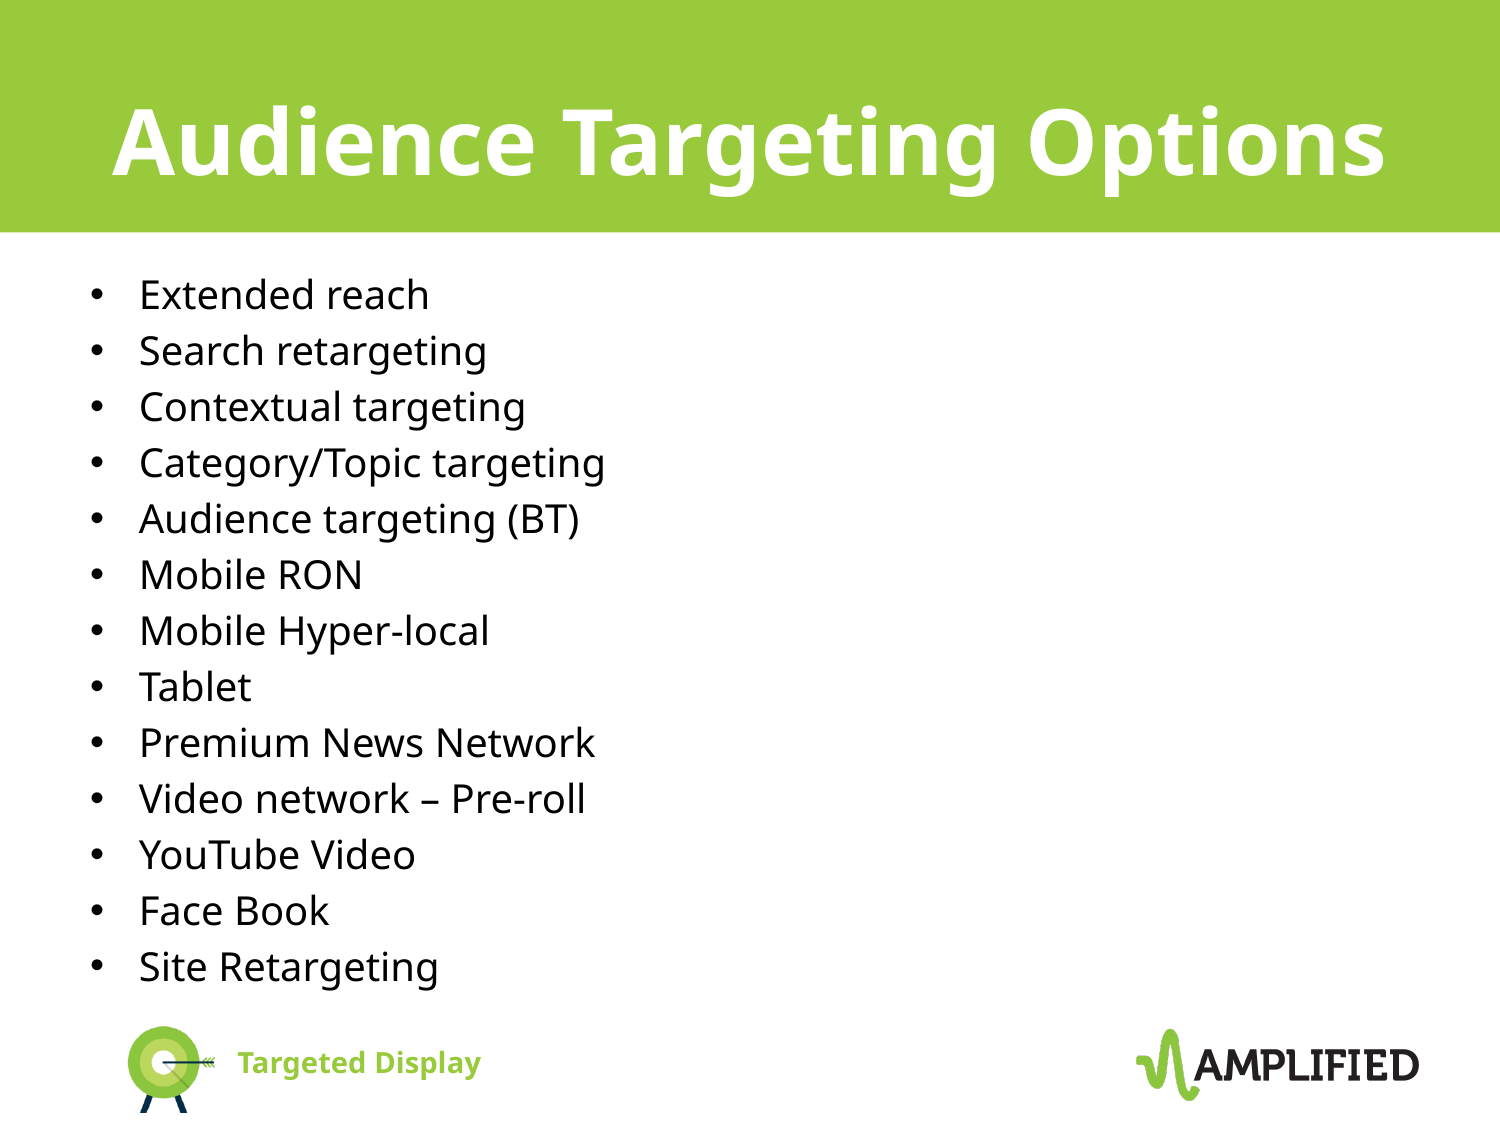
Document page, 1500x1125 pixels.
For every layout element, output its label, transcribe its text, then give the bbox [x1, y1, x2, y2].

picture [125, 1026, 217, 1113]
picture [1112, 1004, 1444, 1125]
list Extended reach Search retargeting Contextual targeting Category/Topic targeting Audience targeting (BT) Mobile RON Mobile Hyper-local Tablet Premium News Network Video network – Pre-roll YouTube Video Face Book Site Retargeting [75, 262, 1425, 1005]
title Audience Targeting Options [75, 45, 1425, 233]
